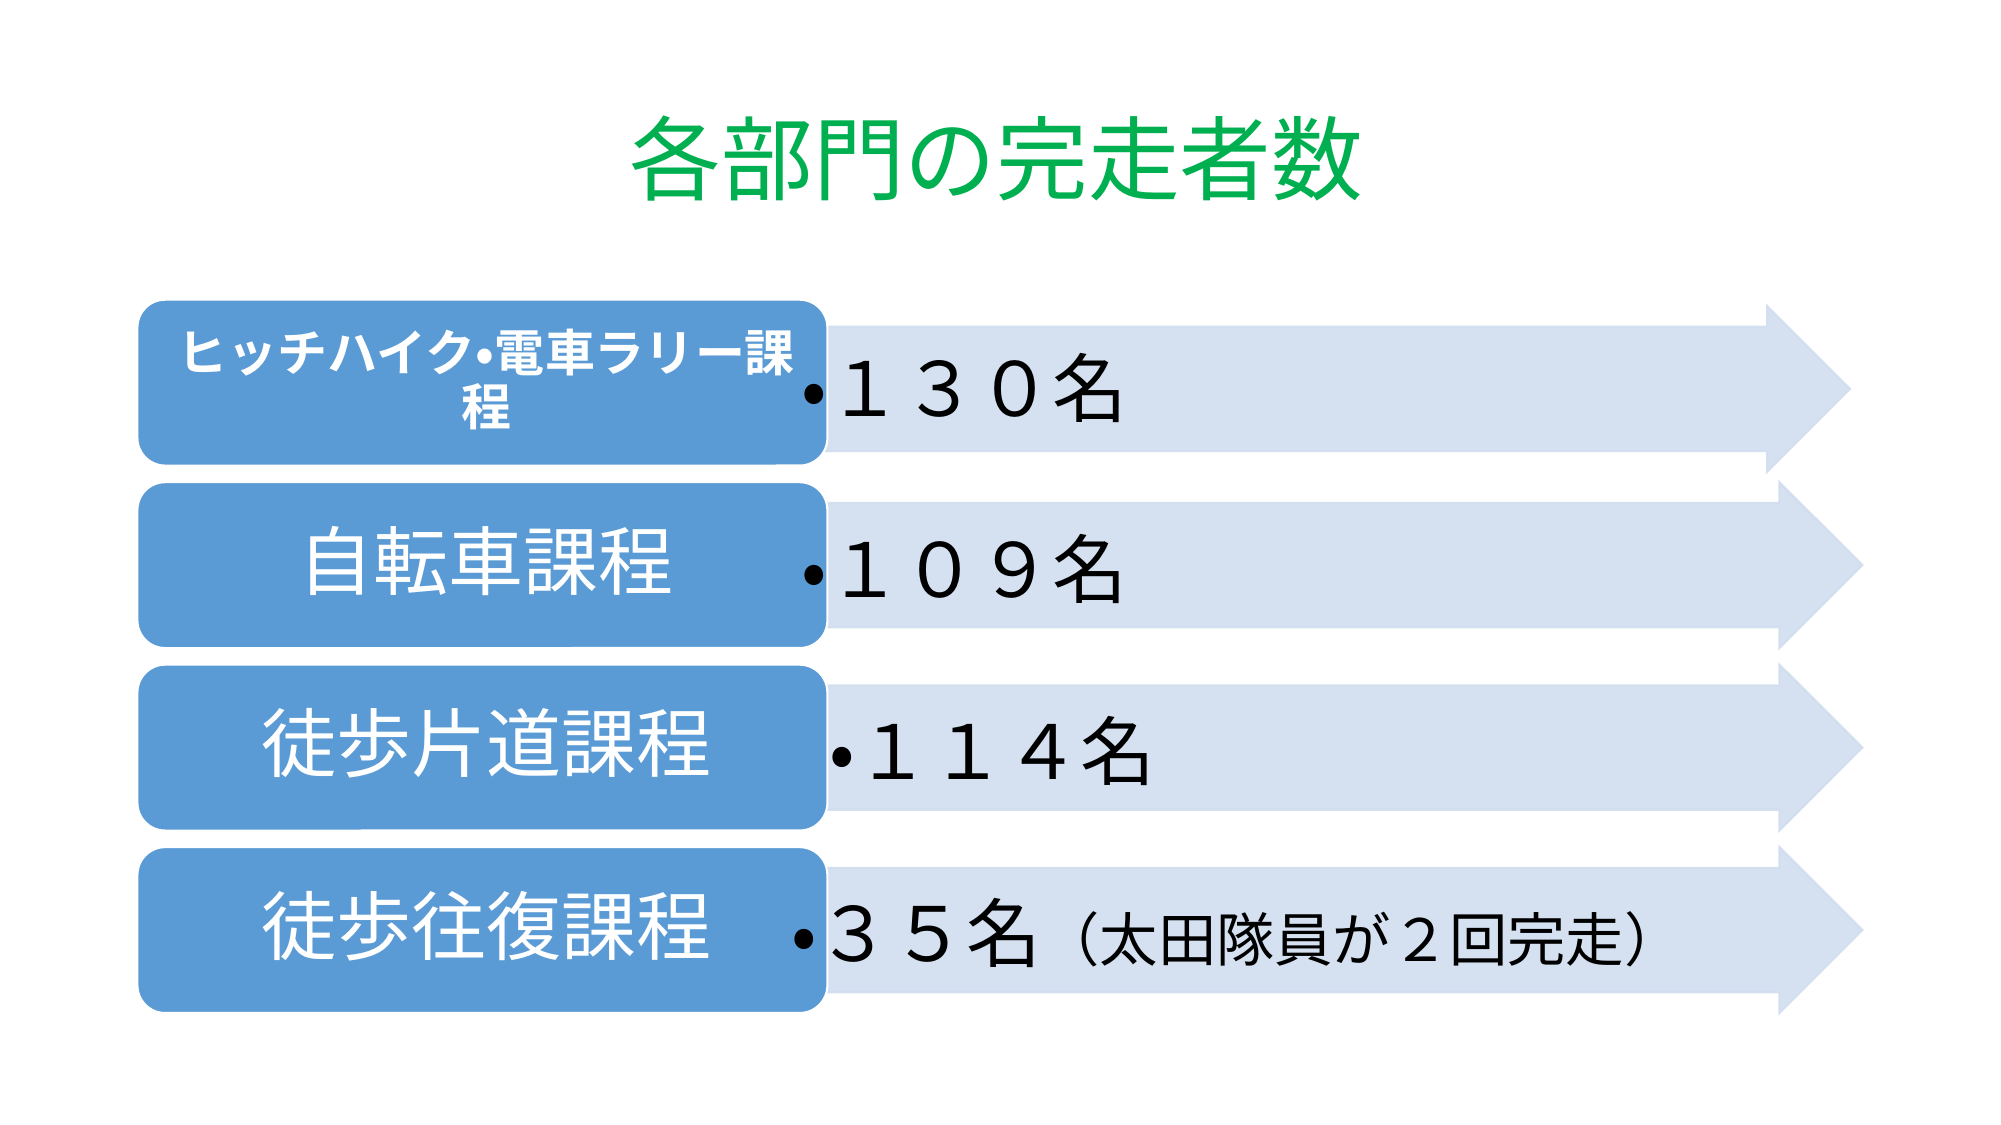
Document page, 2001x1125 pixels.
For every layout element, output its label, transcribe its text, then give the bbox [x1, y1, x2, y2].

title 各部門の完走者数 [134, 55, 1860, 273]
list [137, 299, 1863, 1014]
